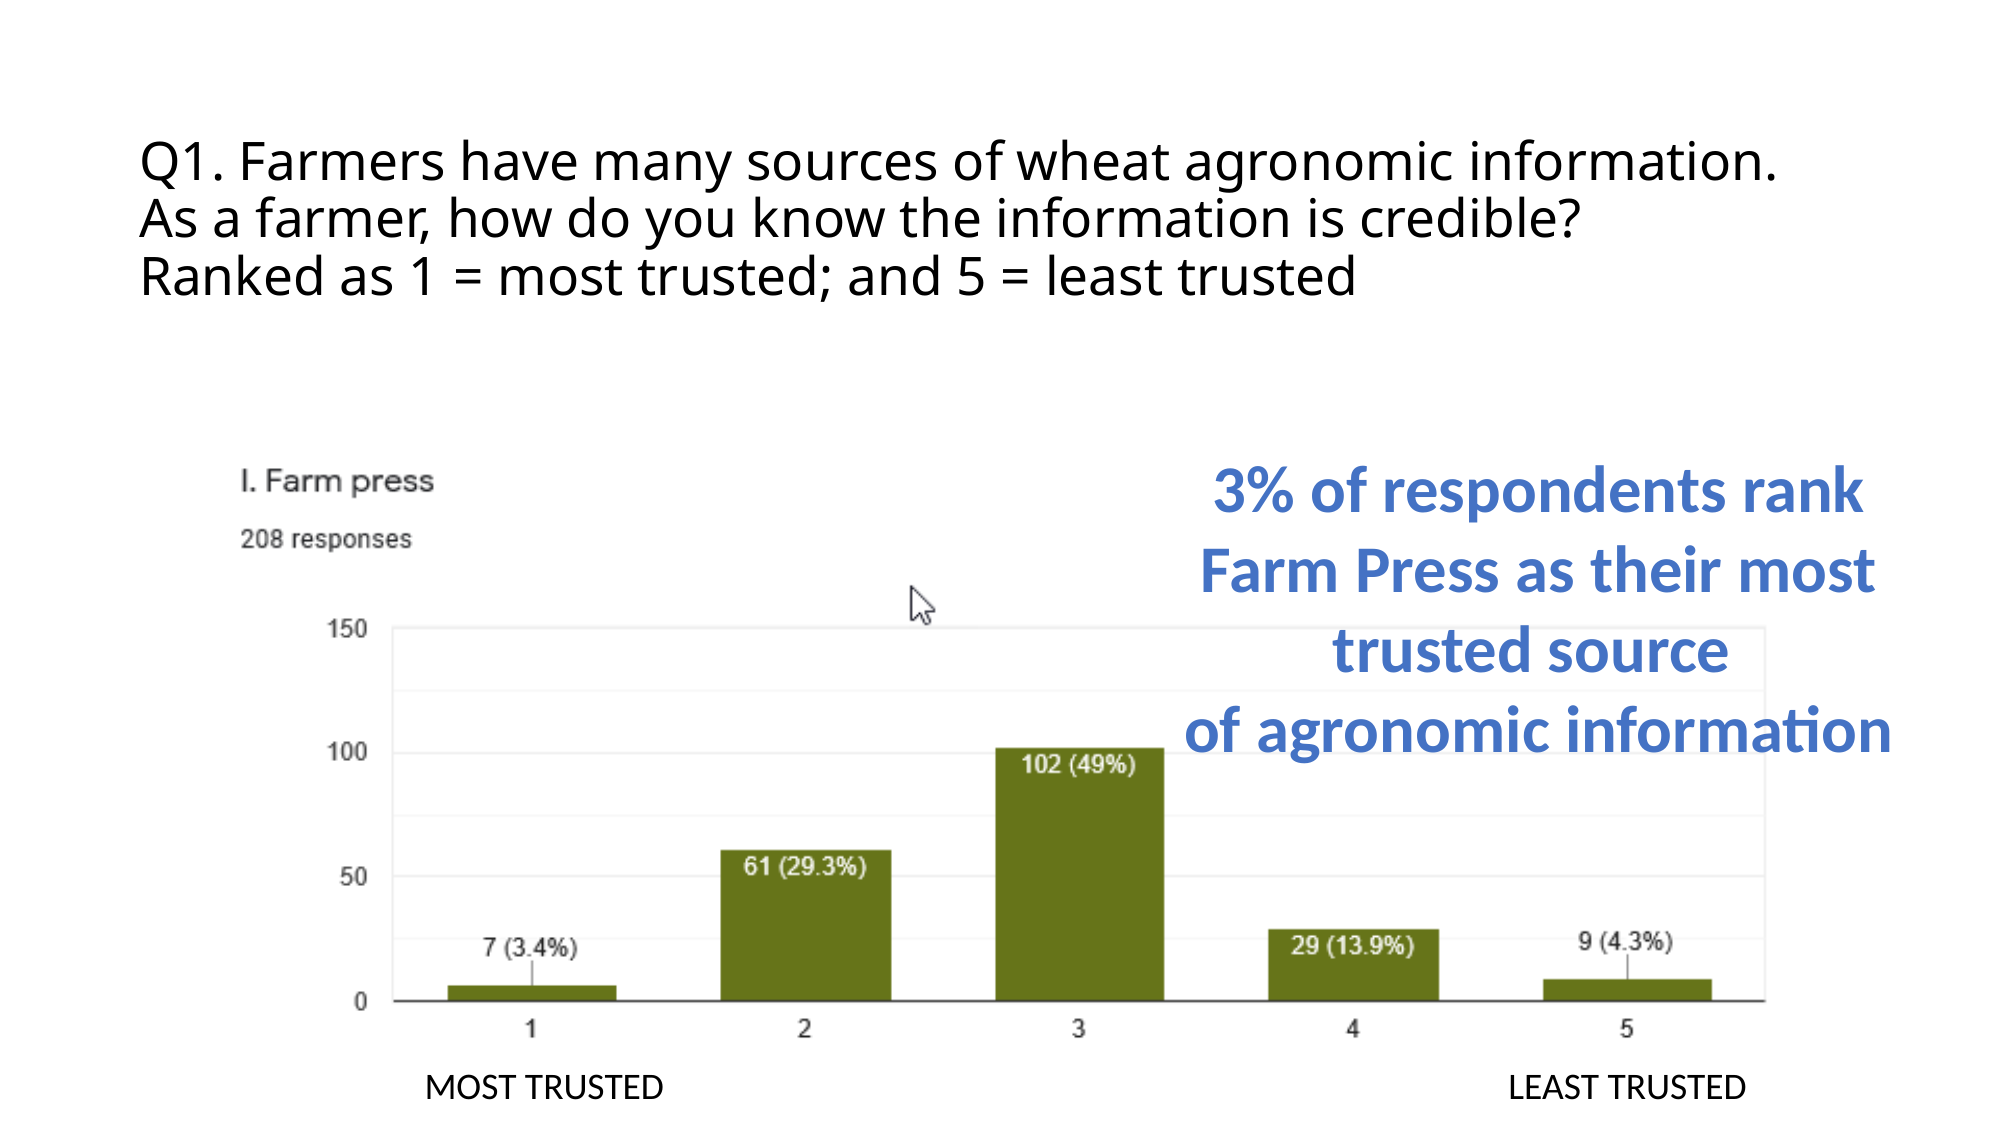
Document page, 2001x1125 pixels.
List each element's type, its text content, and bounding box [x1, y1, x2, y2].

text_box MOST TRUSTED LEAST TRUSTED [409, 1062, 1777, 1115]
picture [213, 438, 1777, 1062]
title Q1. Farmers have many sources of wheat agronomic information. As a farmer, how do you know the information is credible? Ranked as 1 = most trusted; and 5 = least trusted [124, 111, 1850, 330]
text_box 3% of respondents rank Farm Press as their most trusted source of agronomic information [1777, 438, 1934, 774]
